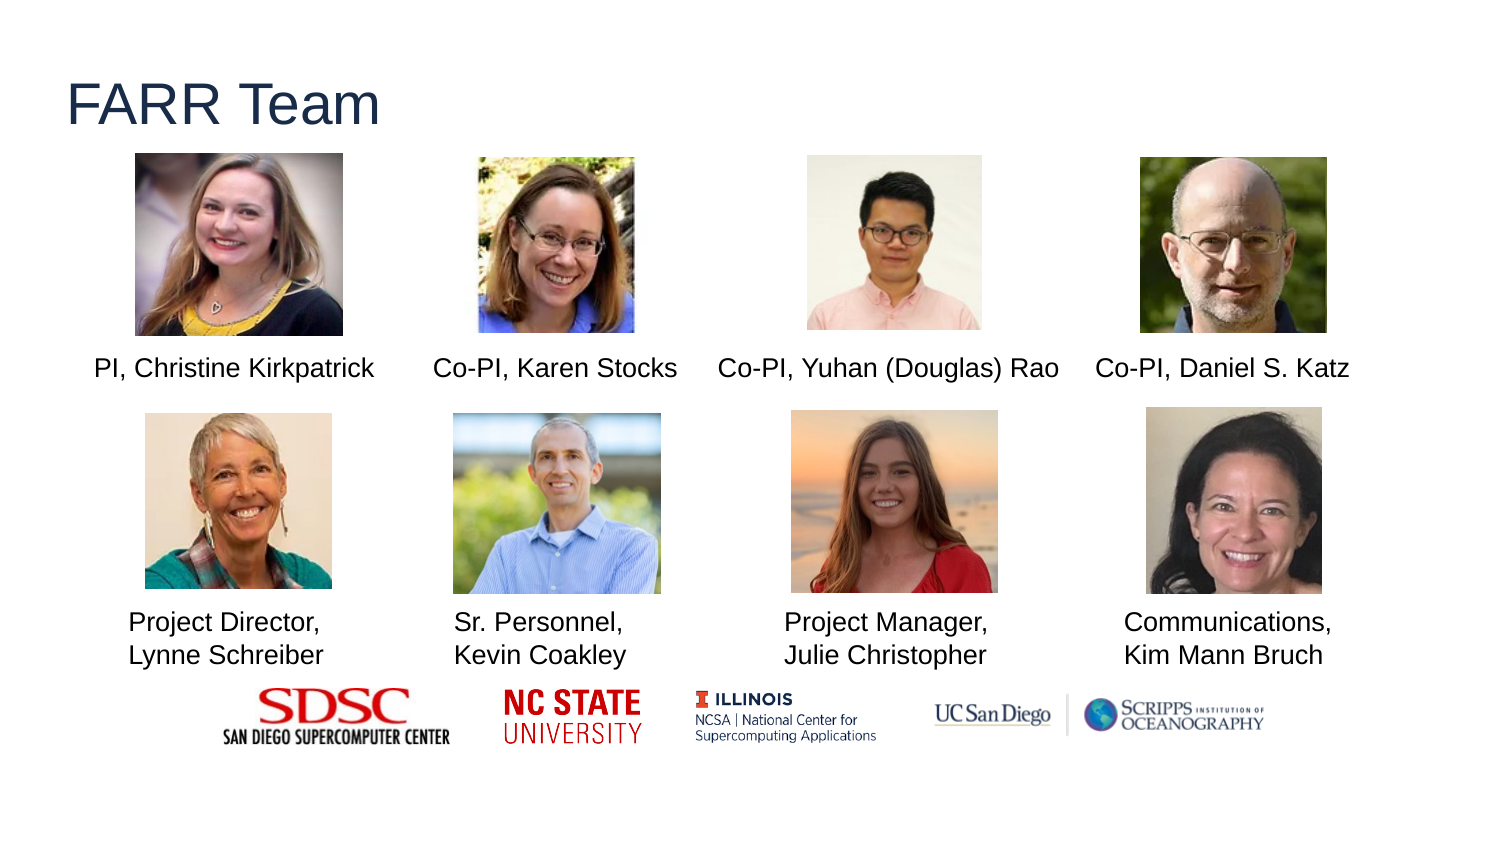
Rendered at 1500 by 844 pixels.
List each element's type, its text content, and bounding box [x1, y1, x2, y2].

text_box PI, Christine Kirkpatrick [78, 335, 399, 398]
picture [134, 153, 343, 337]
picture [1146, 407, 1322, 594]
picture [145, 413, 332, 589]
picture [223, 687, 450, 745]
text_box Co-PI, Yuhan (Douglas) Rao [702, 335, 1080, 398]
text_box Project Director, Lynne Schreiber [113, 589, 364, 685]
picture [453, 413, 661, 594]
title FARR Team [51, 50, 1449, 145]
picture [1140, 156, 1328, 333]
text_box Co-PI, Daniel S. Katz [1080, 335, 1388, 398]
picture [790, 410, 999, 593]
text_box Communications, Kim Mann Bruch [1108, 589, 1360, 685]
picture [678, 674, 892, 759]
picture [463, 156, 651, 333]
text_box Co-PI, Karen Stocks [417, 335, 696, 398]
picture [484, 674, 660, 759]
text_box Sr. Personnel, Kevin Coakley [438, 589, 675, 685]
text_box Project Manager, Julie Christopher [769, 589, 1020, 685]
picture [914, 685, 1284, 748]
picture [806, 154, 982, 330]
